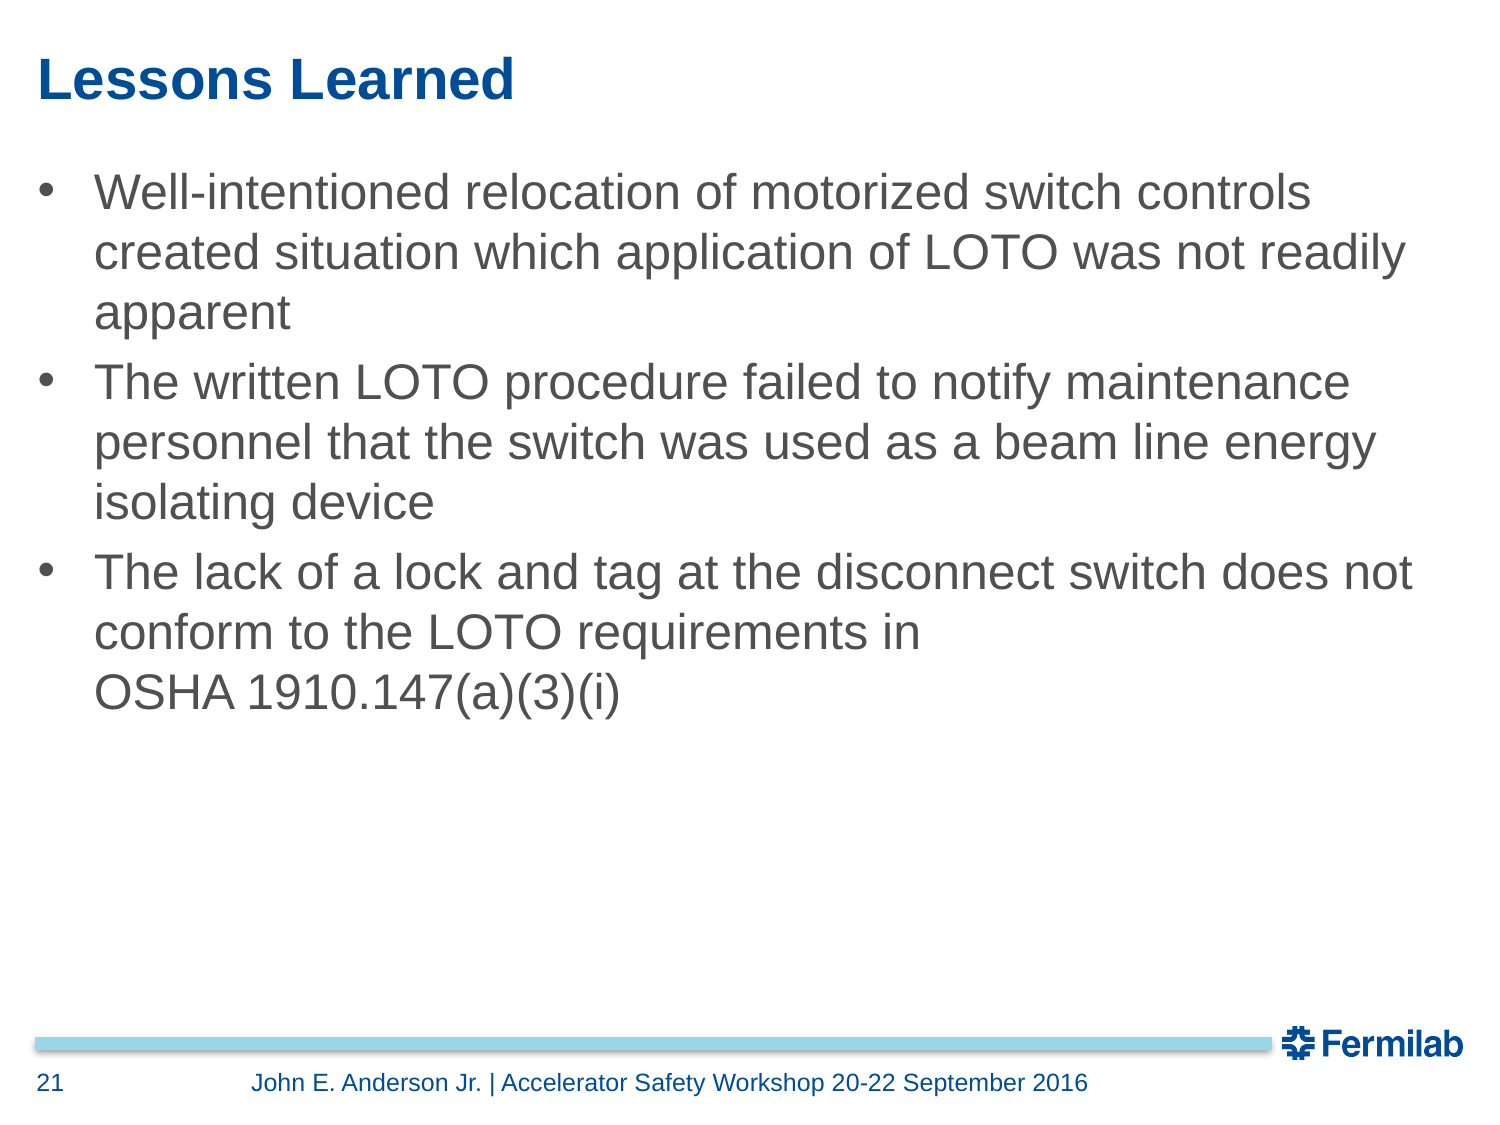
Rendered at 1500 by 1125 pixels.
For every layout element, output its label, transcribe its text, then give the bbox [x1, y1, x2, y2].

title Lessons Learned [37, 41, 1463, 112]
list Well-intentioned relocation of motorized switch controls created situation which application of LOTO was not readily apparent The written LOTO procedure failed to notify maintenance personnel that the switch was used as a beam line energy isolating device The lack of a lock and tag at the disconnect switch does not conform to the LOTO requirements in OSHA 1910.147(a)(3)(i) [37, 159, 1461, 990]
footer John E. Anderson Jr. | Accelerator Safety Workshop 20-22 September 2016 [251, 1066, 1279, 1107]
slide_number 21 [36, 1066, 105, 1106]
picture [1282, 1026, 1463, 1060]
